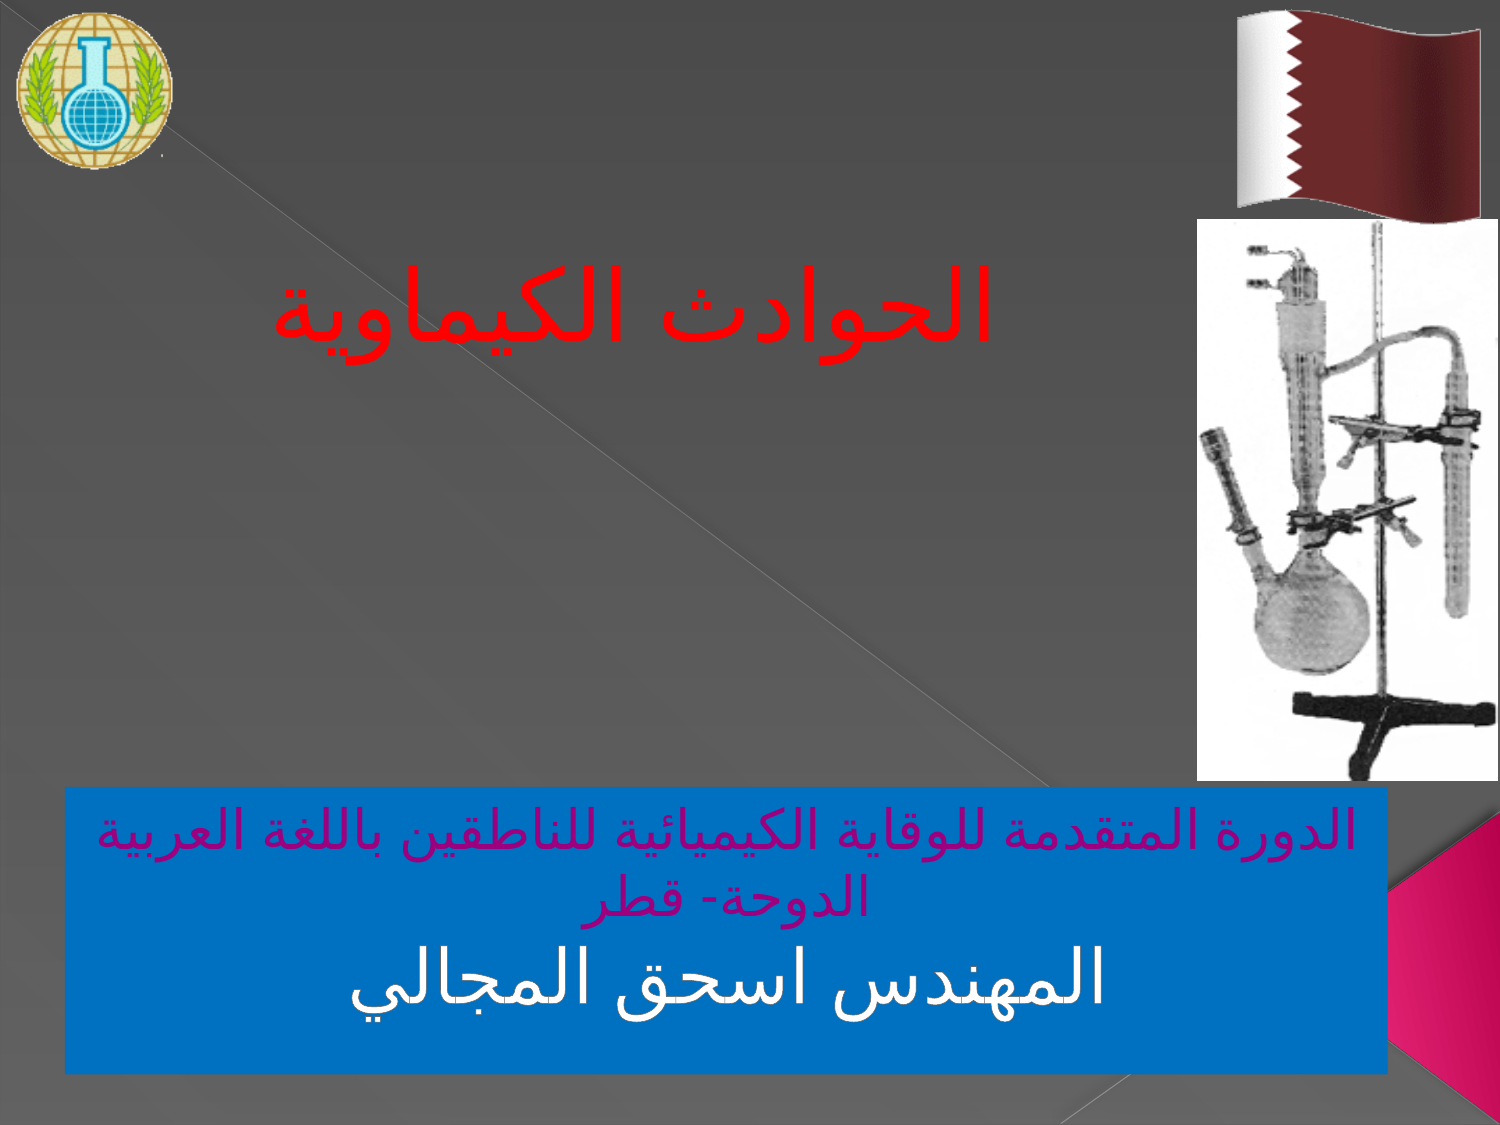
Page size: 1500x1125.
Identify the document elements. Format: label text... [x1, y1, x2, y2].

picture [0, 0, 188, 188]
subtitle الدورة المتقدمة للوقاية الكيميائية للناطقين باللغة العربية الدوحة- قطر المهندس اسحق المجالي [64, 786, 1388, 1075]
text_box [1197, 219, 1500, 783]
title الحوادث الكيماوية [88, 127, 1093, 369]
picture [1218, 0, 1500, 239]
